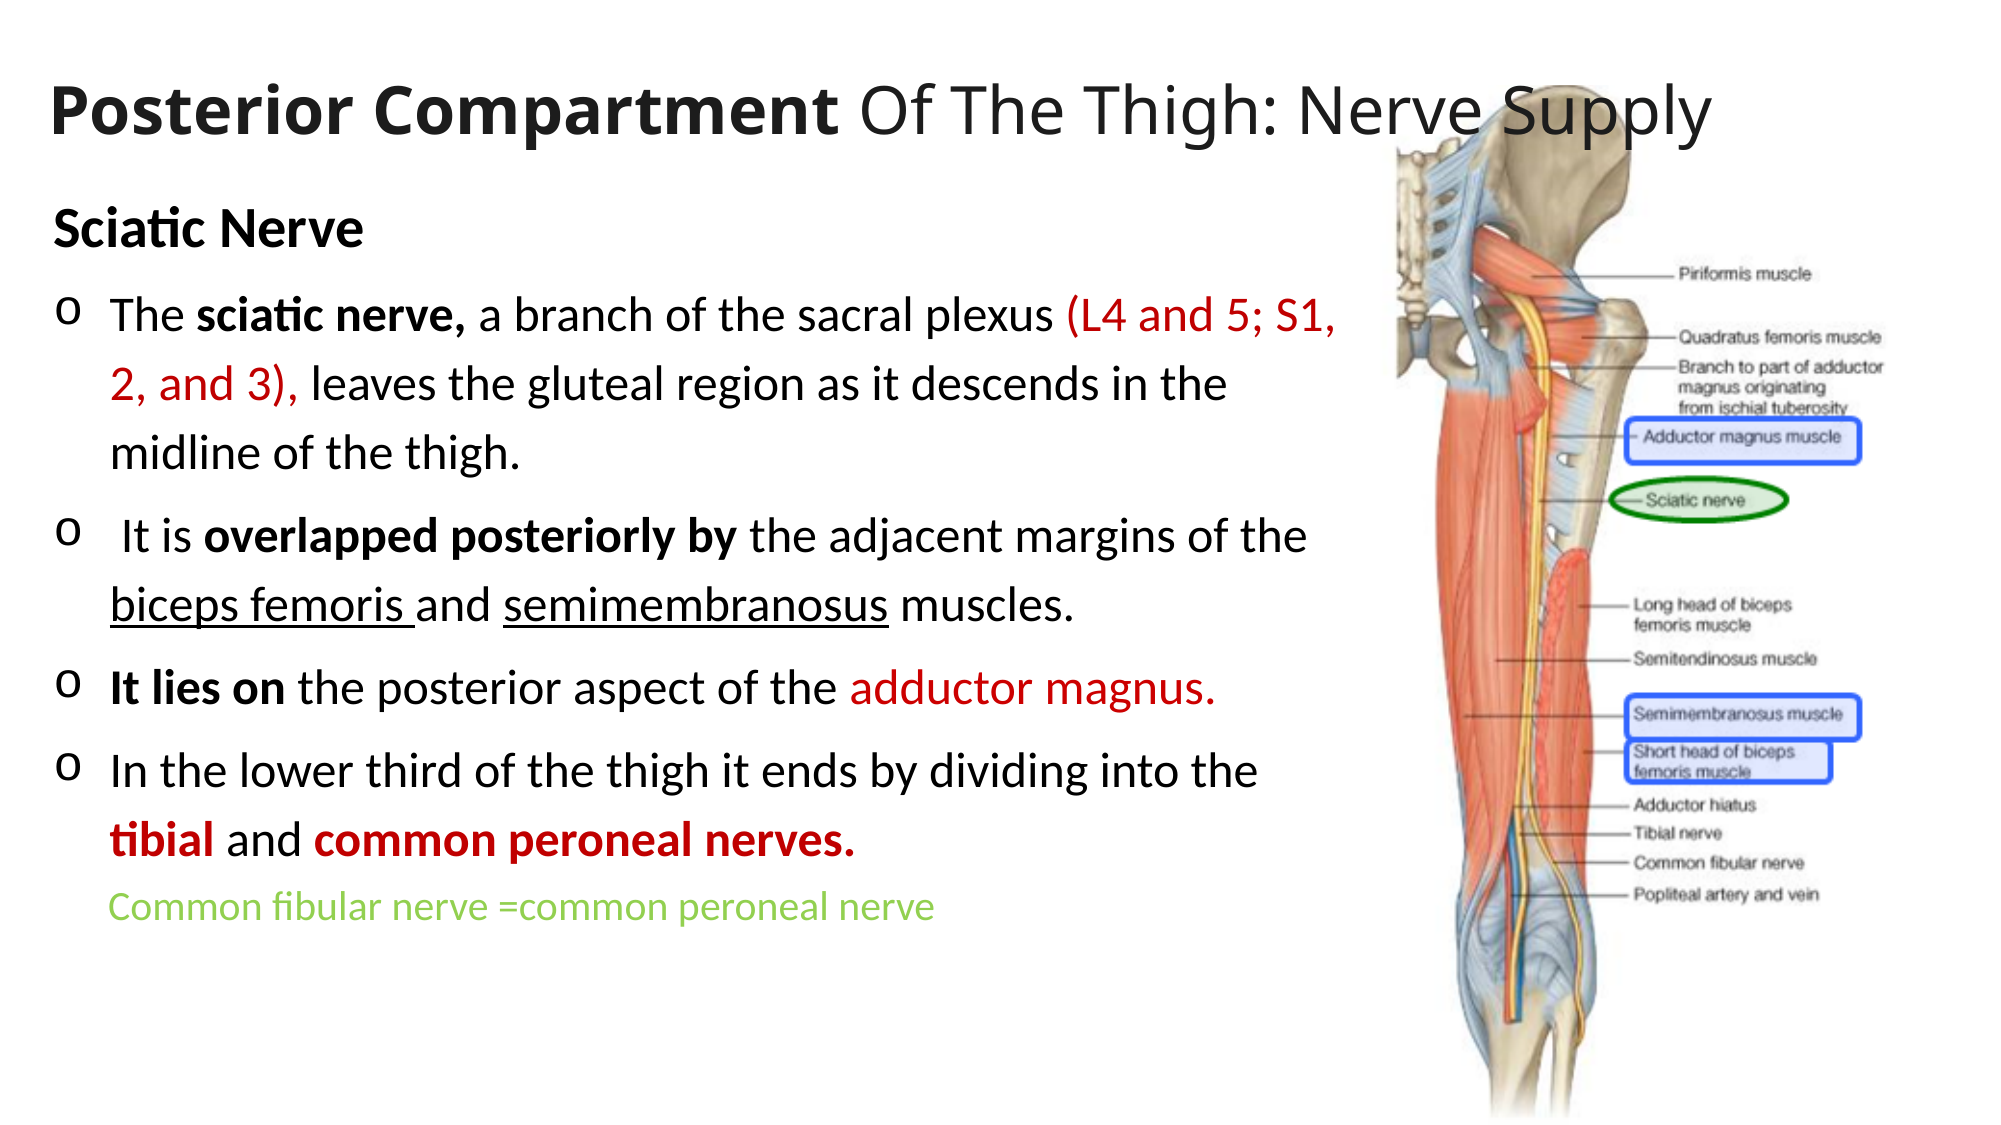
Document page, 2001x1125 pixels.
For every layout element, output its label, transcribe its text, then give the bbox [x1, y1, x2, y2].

text_box Posterior Compartment Of The Thigh: Nerve Supply [33, 62, 1759, 163]
text_box Common fibular nerve =common peroneal nerve [88, 859, 982, 937]
picture [1284, 85, 2000, 1125]
text_box Sciatic Nerve The sciatic nerve, a branch of the sacral plexus (L4 and 5; S1, 2, and 3), leaves the gluteal region as it descends in the midline of the thigh. It is overlapped posteriorly by the adjacent margins of the biceps femoris and semimembranosus muscles. It lies on the posterior aspect of the adductor magnus. In the lower third of the thigh it ends by dividing into the tibial and common peroneal nerves. [33, 163, 1284, 1022]
